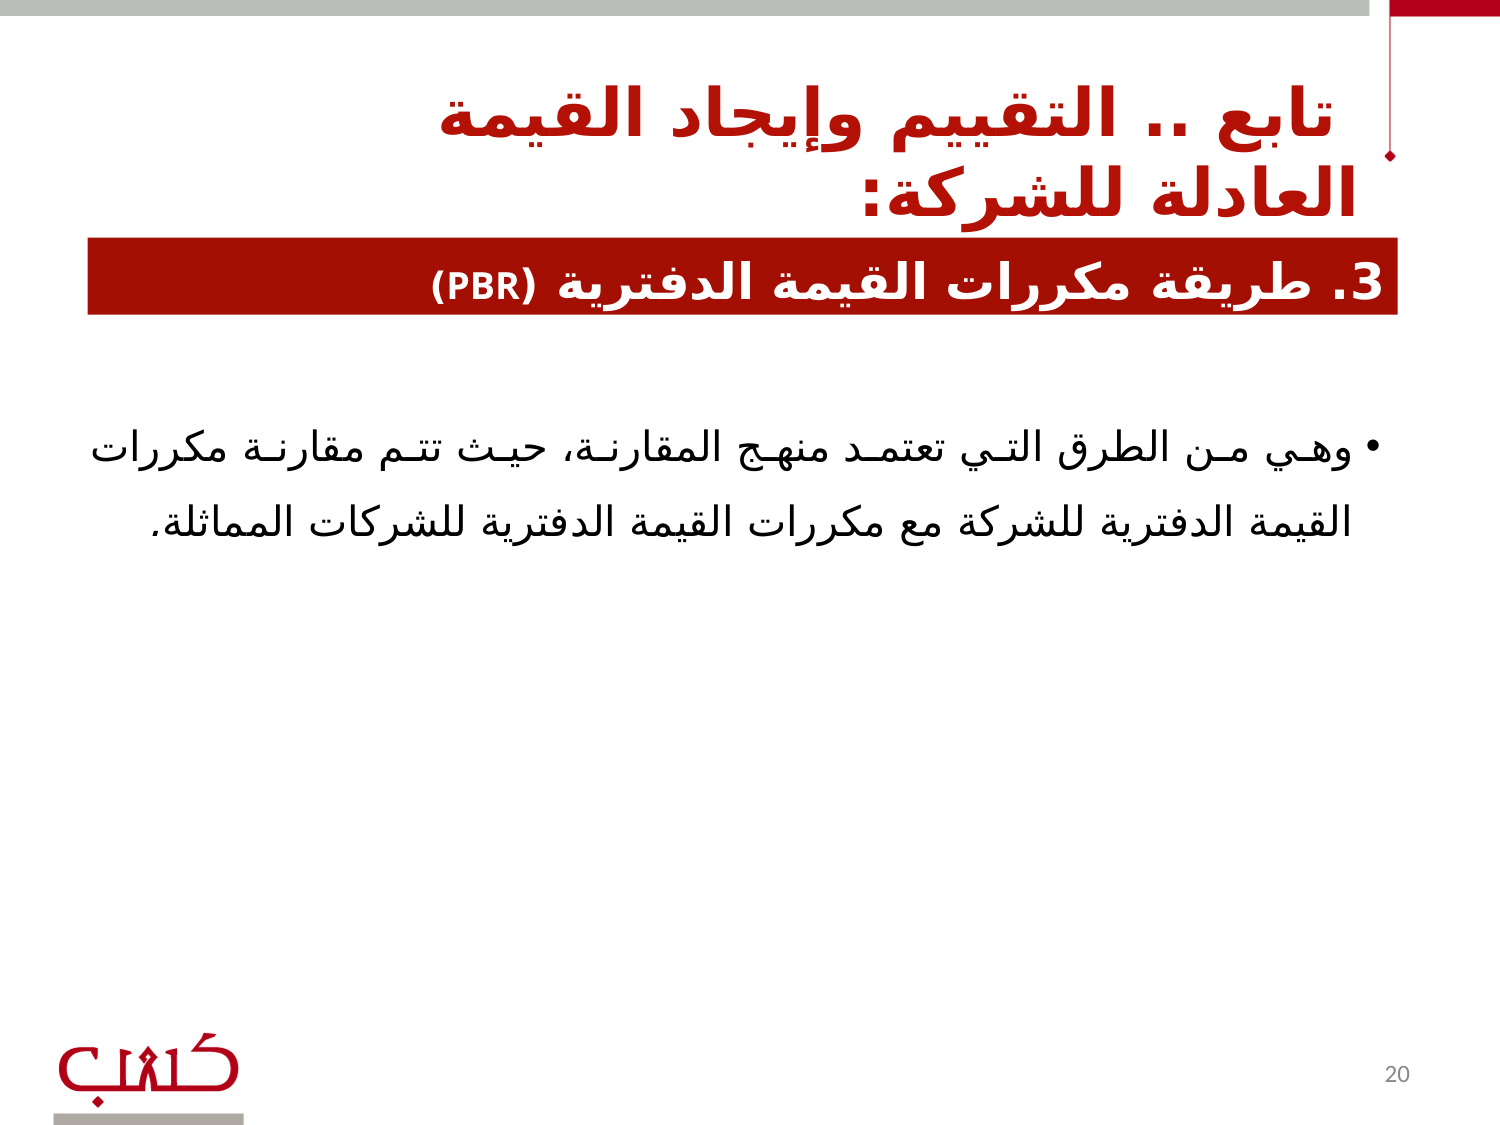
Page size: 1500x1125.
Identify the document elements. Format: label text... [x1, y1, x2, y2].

list وهي من الطرق التي تعتمد منهج المقارنة، حيث تتم مقارنة مكررات القيمة الدفترية للشركة مع مكررات القيمة الدفترية للشركات المماثلة. [74, 337, 1426, 991]
text_box تابع .. التقييم وإيجاد القيمة العادلة للشركة: [275, 87, 1375, 213]
slide_number 20 [1074, 1042, 1425, 1103]
picture [0, 0, 1500, 1125]
title 3. طريقة مكررات القيمة الدفترية (PBR) [49, 237, 1401, 313]
